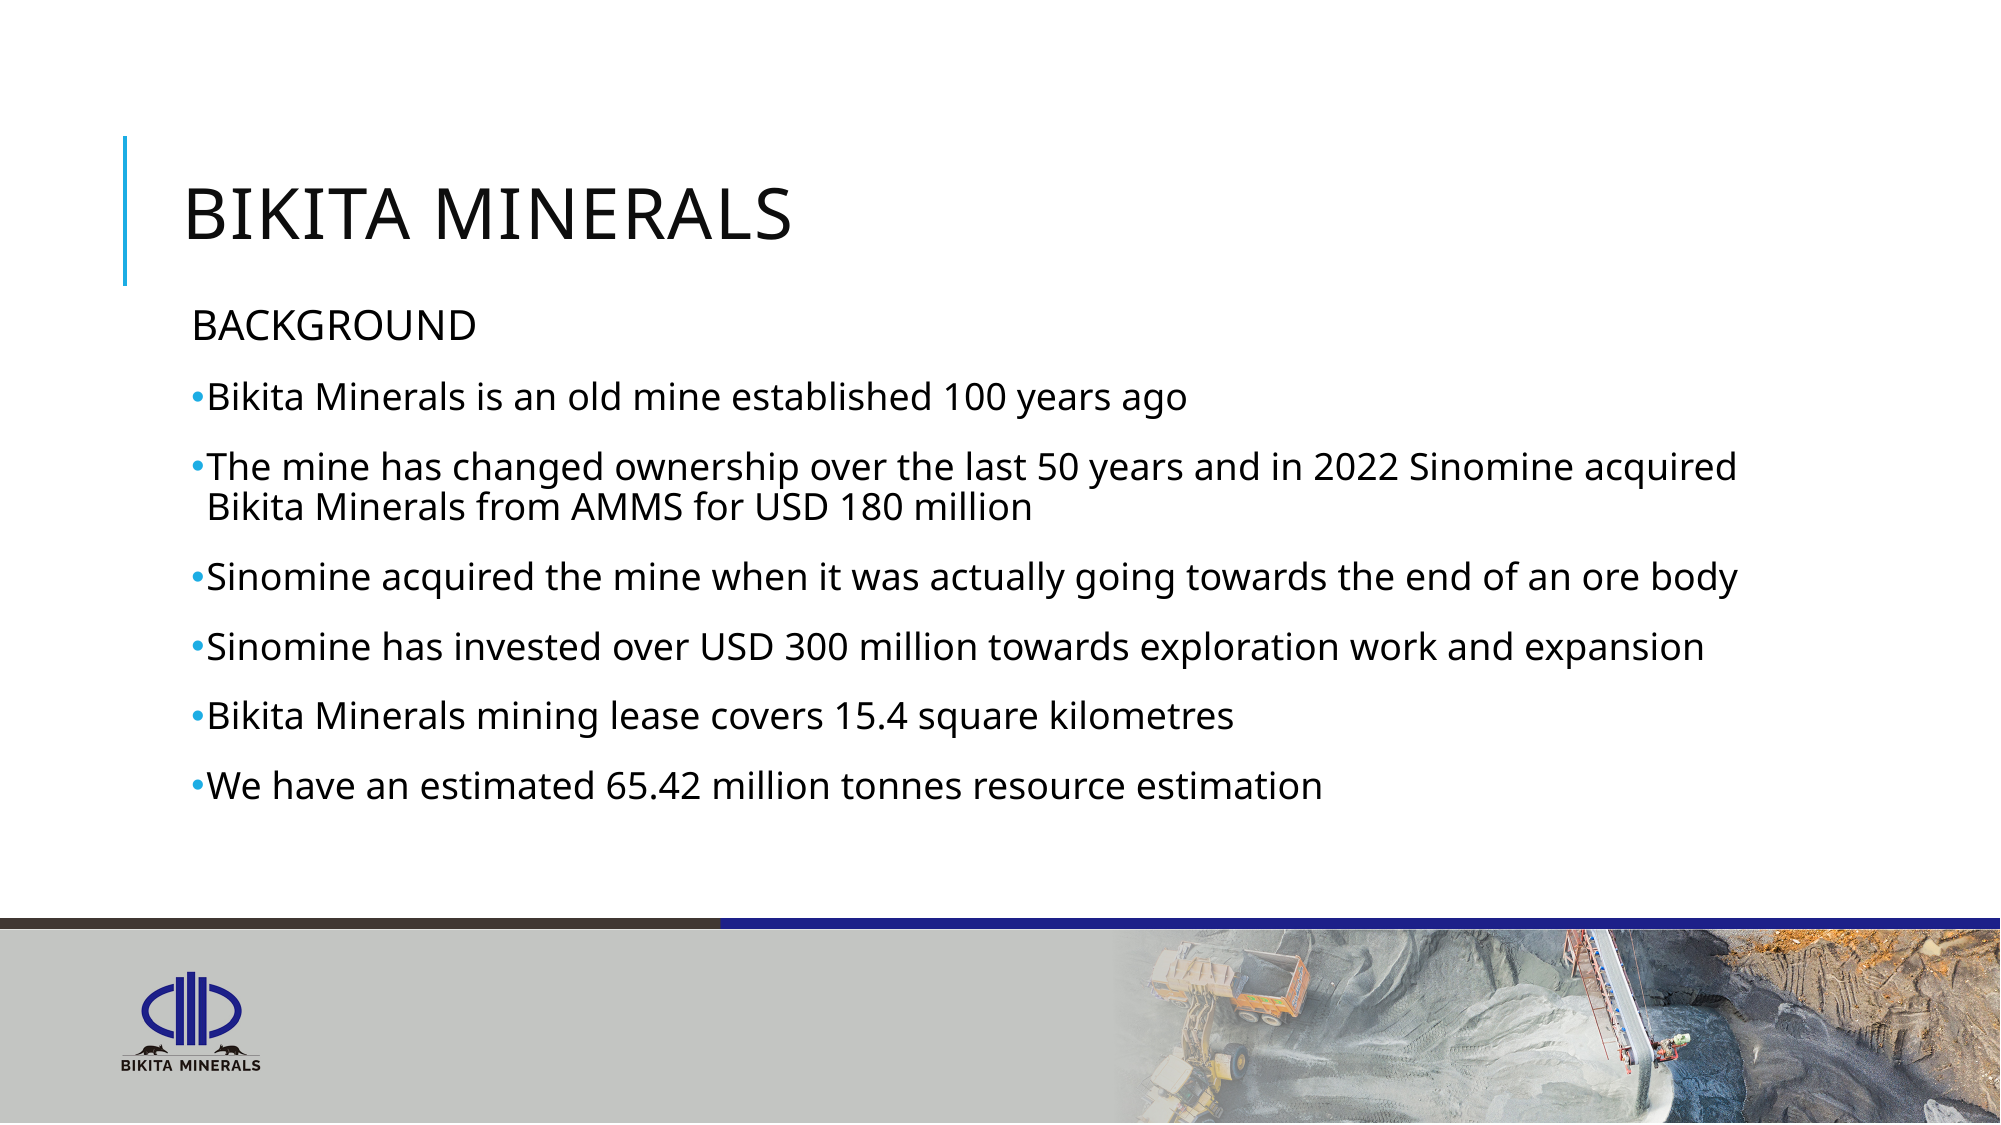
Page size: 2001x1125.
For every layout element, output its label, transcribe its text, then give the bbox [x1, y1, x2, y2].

picture [0, 918, 2000, 1124]
title Bikita Minerals [168, 96, 1763, 342]
list BACKGROUND Bikita Minerals is an old mine established 100 years ago The mine has changed ownership over the last 50 years and in 2022 Sinomine acquired Bikita Minerals from AMMS for USD 180 million Sinomine acquired the mine when it was actually going towards the end of an ore body Sinomine has invested over USD 300 million towards exploration work and expansion Bikita Minerals mining lease covers 15.4 square kilometres We have an estimated 65.42 million tonnes resource estimation [183, 296, 1779, 913]
